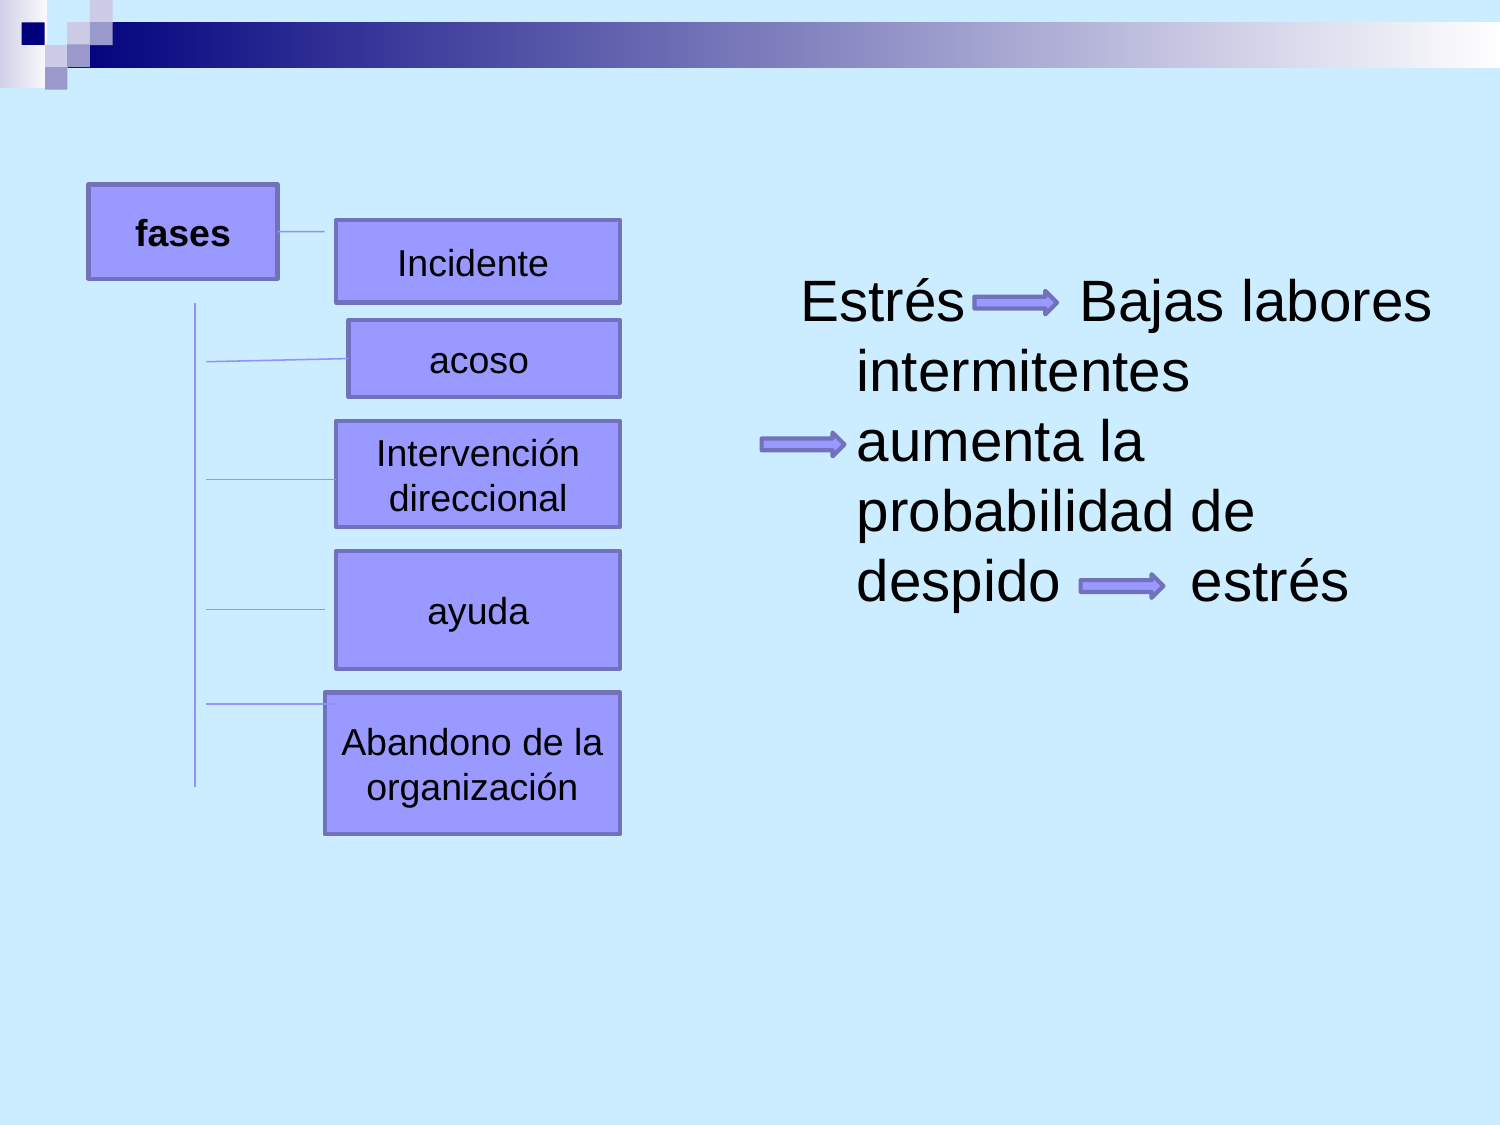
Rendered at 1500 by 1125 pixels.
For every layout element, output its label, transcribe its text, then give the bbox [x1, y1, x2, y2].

text_box Abandono de la organización [323, 690, 622, 836]
text_box [759, 430, 847, 459]
text_box acoso [346, 318, 622, 399]
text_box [206, 358, 349, 362]
text_box [1078, 572, 1166, 600]
list [88, 326, 752, 964]
text_box [972, 288, 1060, 317]
text_box ayuda [334, 549, 622, 671]
text_box Incidente [334, 218, 622, 305]
text_box Intervención direccional [334, 419, 622, 529]
list Estrés Bajas labores intermitentes aumenta la probabilidad de despido estrés [785, 255, 1460, 982]
text_box fases [86, 182, 280, 281]
